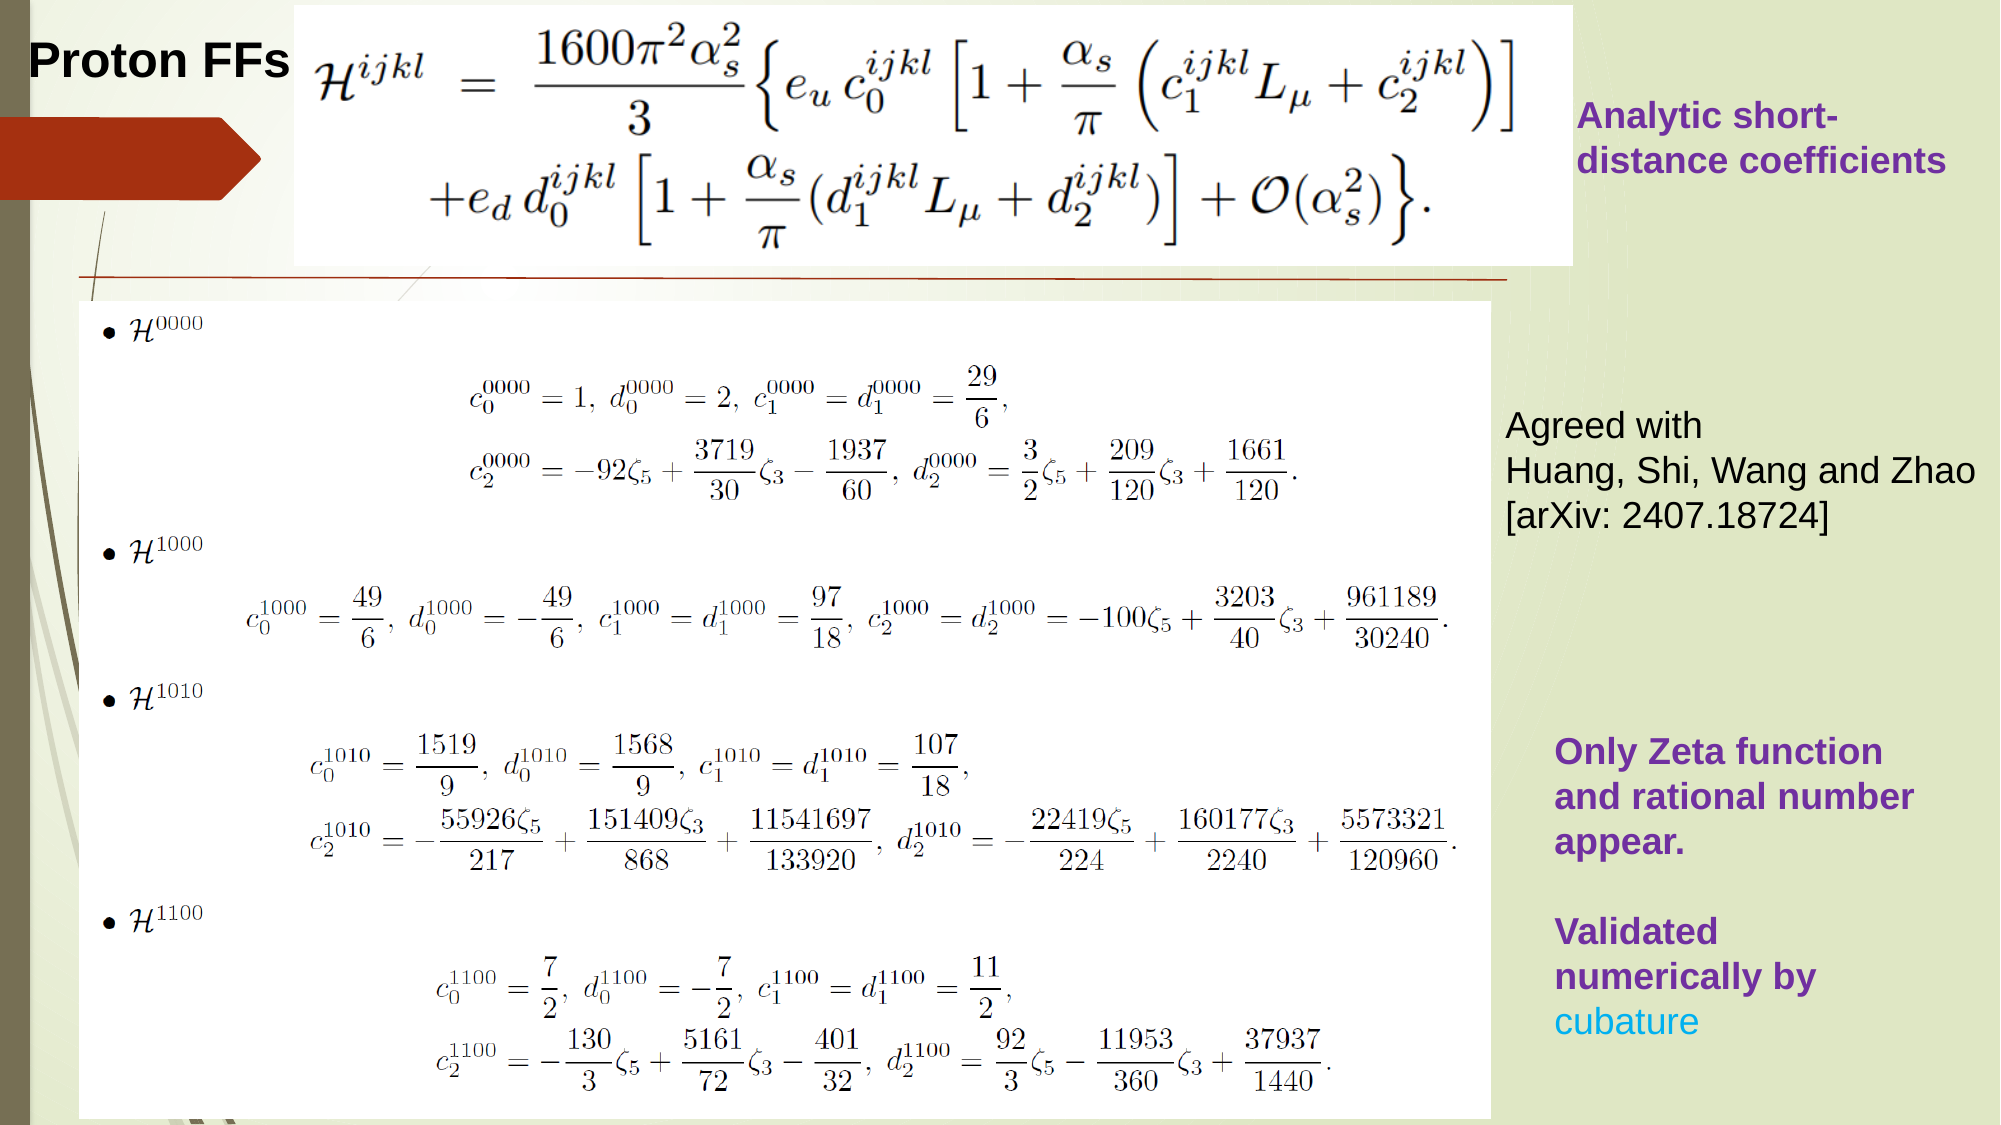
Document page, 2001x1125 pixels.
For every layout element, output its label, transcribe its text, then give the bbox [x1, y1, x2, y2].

picture [294, 5, 1573, 266]
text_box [79, 276, 1507, 281]
text_box Proton FFs [12, 20, 289, 95]
text_box Analytic short-distance coefficients [1576, 84, 1995, 189]
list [79, 301, 1491, 1119]
text_box Agreed with Huang, Shi, Wang and Zhao [arXiv: 2407.18724] [1495, 393, 2000, 544]
text_box Only Zeta function and rational number appear. Validated numerically by cubature [1539, 719, 1937, 1050]
